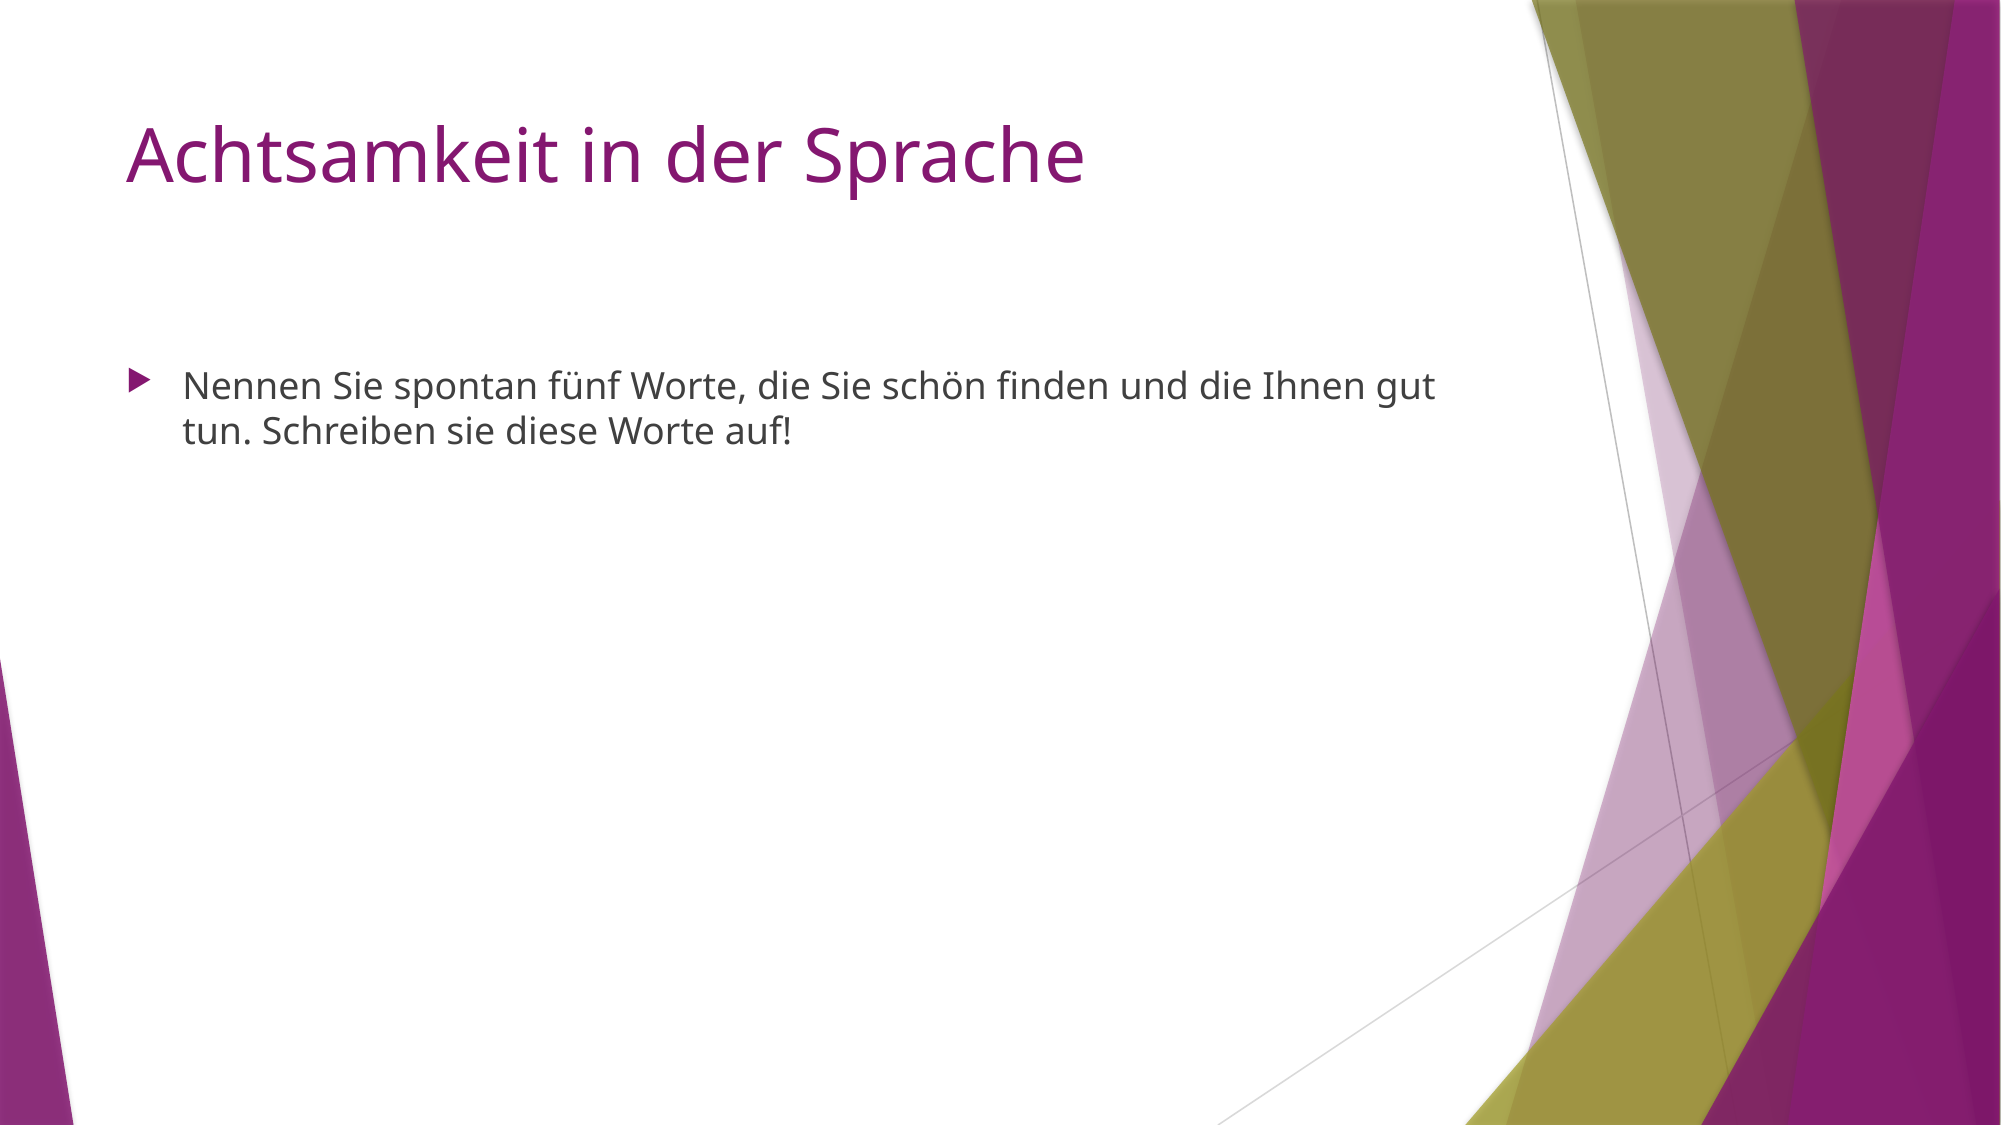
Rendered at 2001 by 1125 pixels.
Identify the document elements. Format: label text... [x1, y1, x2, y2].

list Nennen Sie spontan fünf Worte, die Sie schön finden und die Ihnen gut tun. Schreiben sie diese Worte auf! [111, 354, 1522, 992]
title Achtsamkeit in der Sprache [111, 99, 1522, 317]
